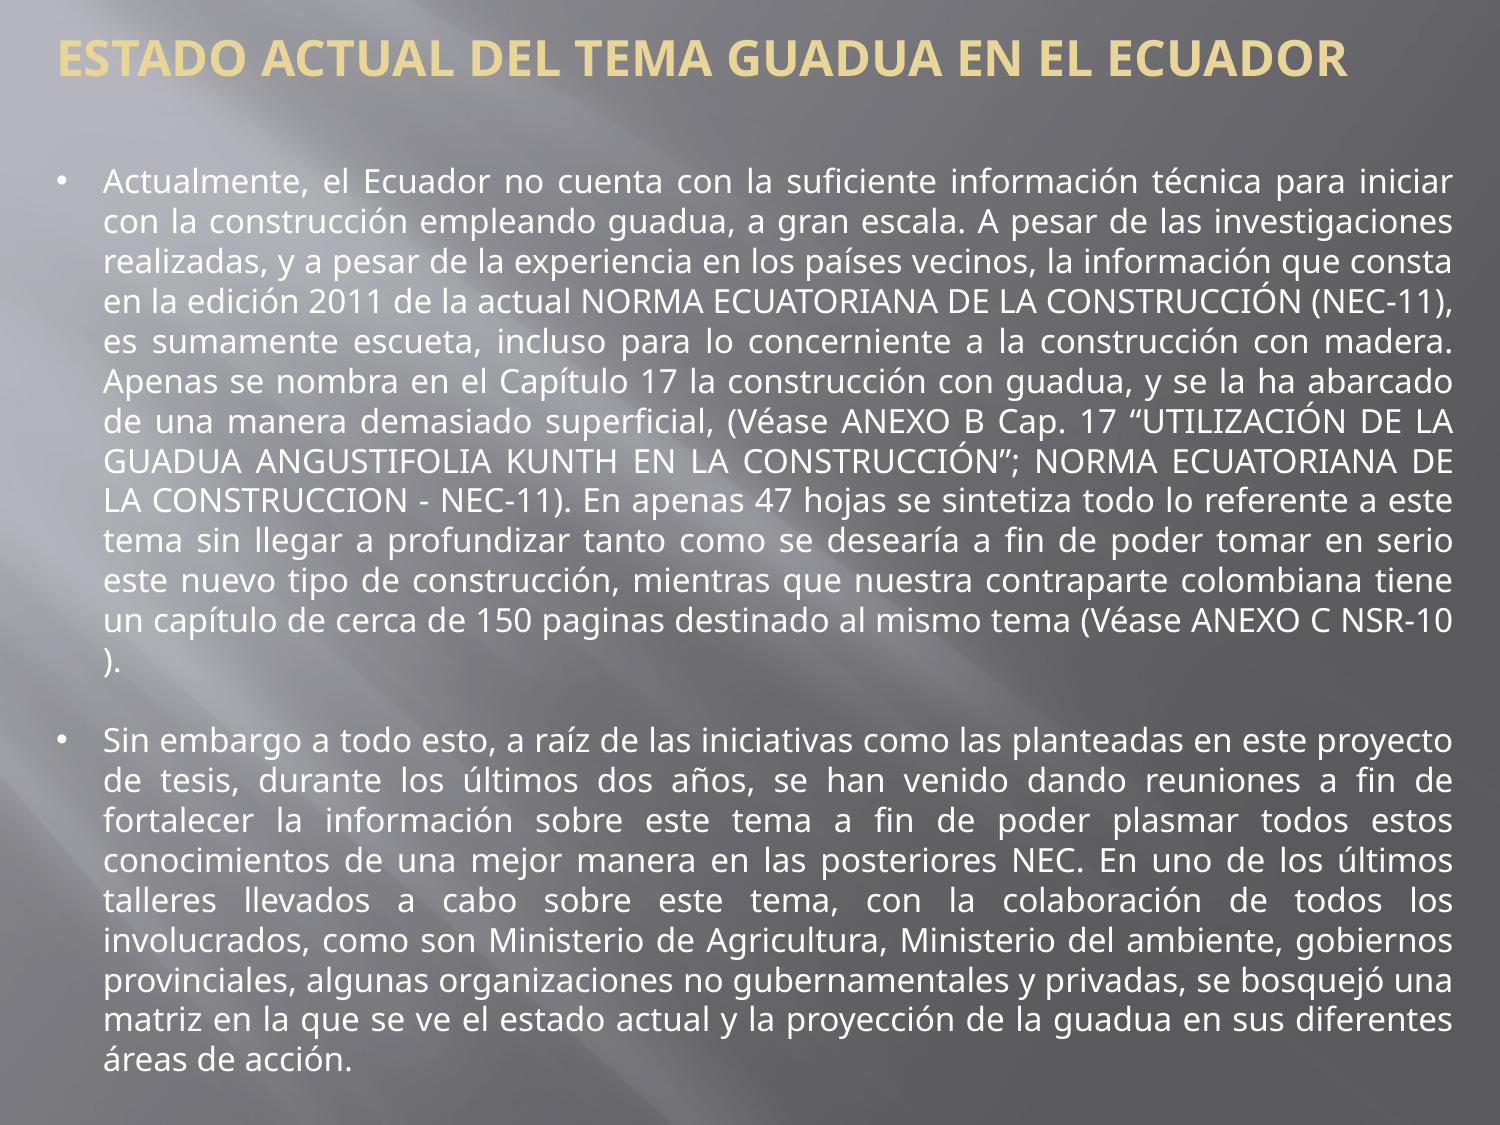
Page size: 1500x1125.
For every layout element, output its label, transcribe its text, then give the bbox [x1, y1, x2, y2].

text_box Actualmente, el Ecuador no cuenta con la suficiente información técnica para iniciar con la construcción empleando guadua, a gran escala. A pesar de las investigaciones realizadas, y a pesar de la experiencia en los países vecinos, la información que consta en la edición 2011 de la actual NORMA ECUATORIANA DE LA CONSTRUCCIÓN (NEC-11), es sumamente escueta, incluso para lo concerniente a la construcción con madera. Apenas se nombra en el Capítulo 17 la construcción con guadua, y se la ha abarcado de una manera demasiado superficial, (Véase ANEXO B Cap. 17 “UTILIZACIÓN DE LA GUADUA ANGUSTIFOLIA KUNTH EN LA CONSTRUCCIÓN”; NORMA ECUATORIANA DE LA CONSTRUCCION - NEC-11). En apenas 47 hojas se sintetiza todo lo referente a este tema sin llegar a profundizar tanto como se desearía a fin de poder tomar en serio este nuevo tipo de construcción, mientras que nuestra contraparte colombiana tiene un capítulo de cerca de 150 paginas destinado al mismo tema (Véase ANEXO C NSR-10 ). Sin embargo a todo esto, a raíz de las iniciativas como las planteadas en este proyecto de tesis, durante los últimos dos años, se han venido dando reuniones a fin de fortalecer la información sobre este tema a fin de poder plasmar todos estos conocimientos de una mejor manera en las posteriores NEC. En uno de los últimos talleres llevados a cabo sobre este tema, con la colaboración de todos los involucrados, como son Ministerio de Agricultura, Ministerio del ambiente, gobiernos provinciales, algunas organizaciones no gubernamentales y privadas, se bosquejó una matriz en la que se ve el estado actual y la proyección de la guadua en sus diferentes áreas de acción. [41, 152, 1471, 1086]
text_box ESTADO ACTUAL DEL TEMA GUADUA EN EL ECUADOR [41, 19, 1447, 94]
